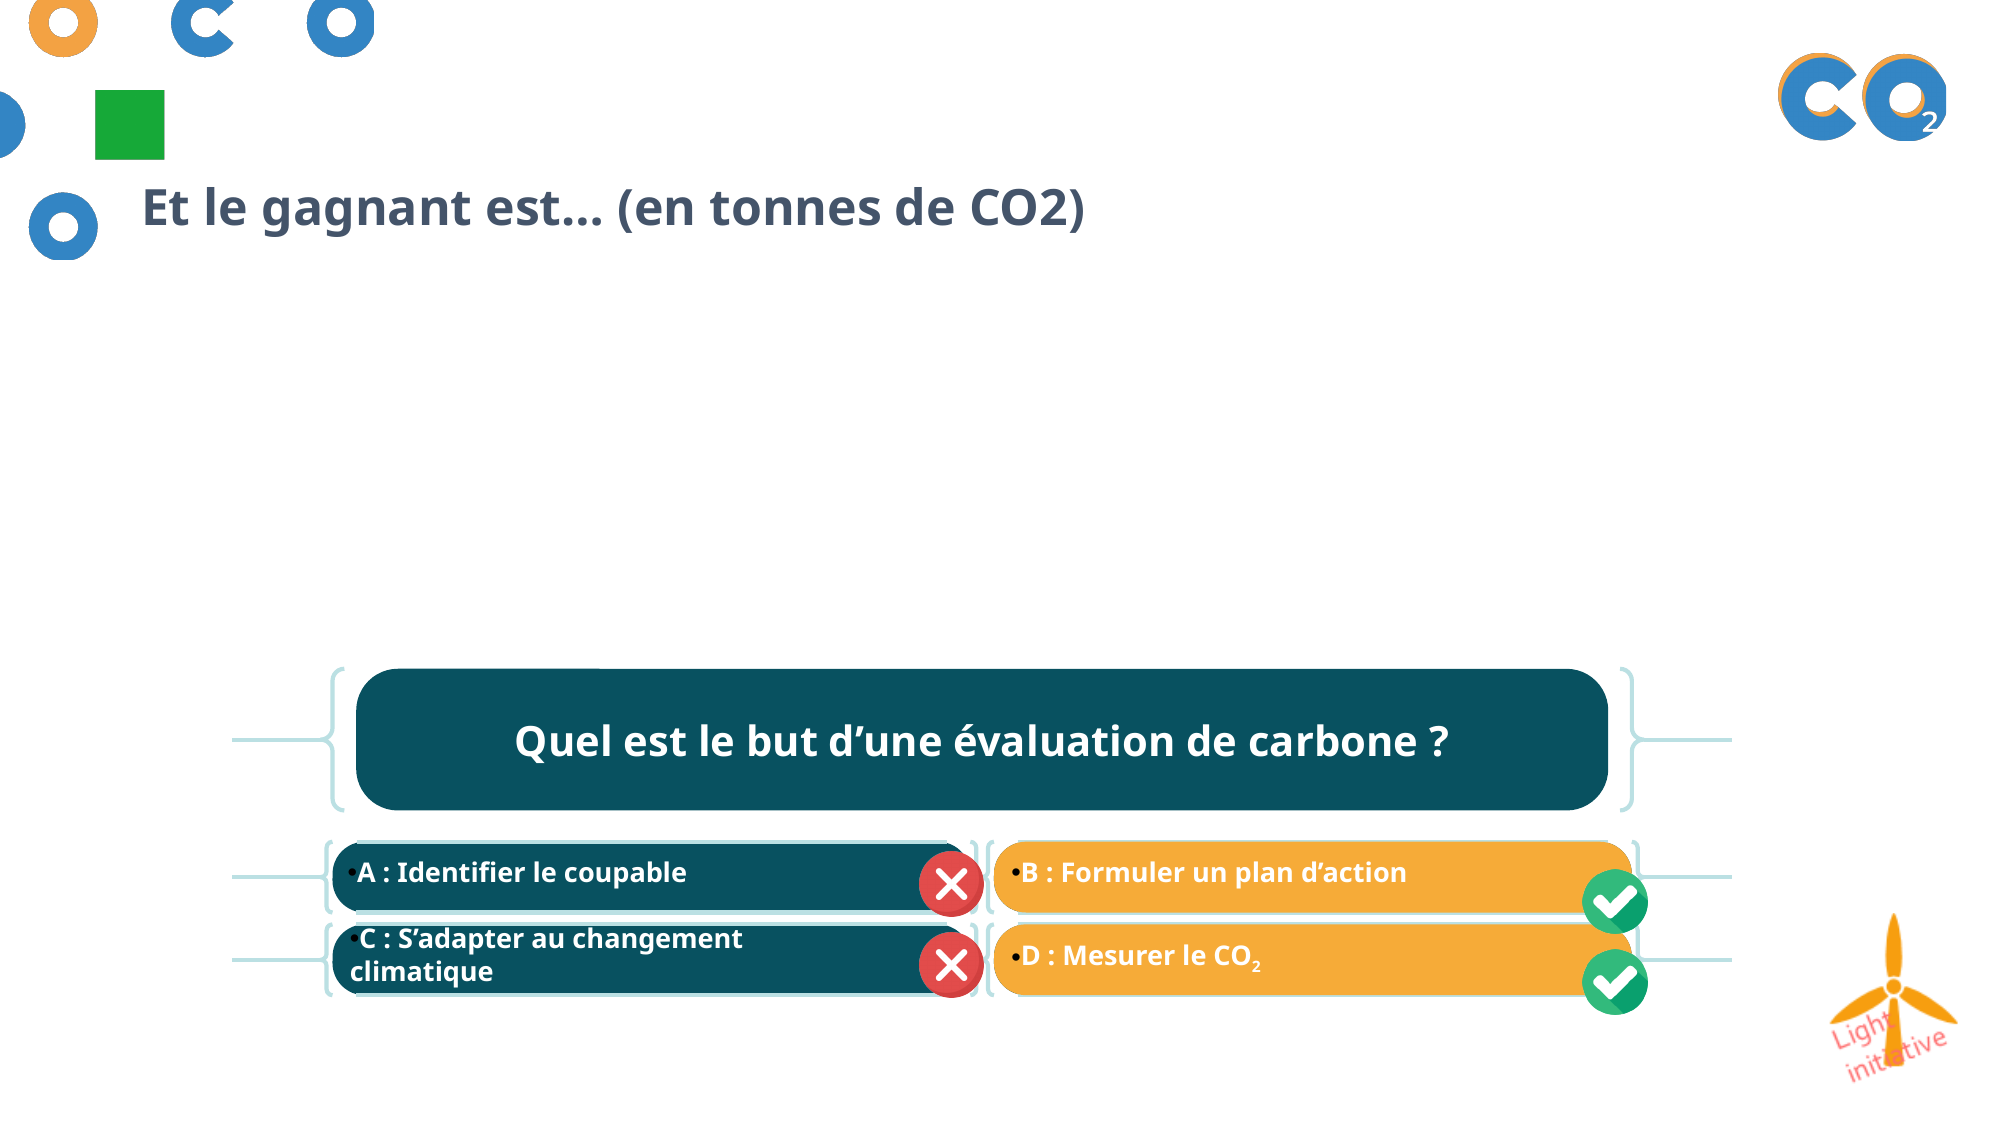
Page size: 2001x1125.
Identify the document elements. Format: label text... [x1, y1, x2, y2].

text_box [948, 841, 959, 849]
title Et le gagnant est… (en tonnes de CO2) [125, 128, 1444, 290]
picture [1581, 868, 1648, 935]
picture [0, 0, 374, 260]
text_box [993, 841, 1633, 996]
text_box [321, 924, 914, 996]
text_box C : S’adapter au changement climatique [335, 924, 863, 985]
picture [918, 851, 985, 917]
text_box [959, 841, 977, 849]
text_box A : Identifier le coupable [332, 841, 914, 902]
text_box [948, 925, 977, 930]
text_box [321, 841, 913, 913]
picture [1778, 53, 1947, 141]
picture [918, 932, 985, 998]
picture [1581, 949, 1648, 1015]
text_box [321, 668, 1643, 811]
picture [1805, 912, 2000, 1115]
